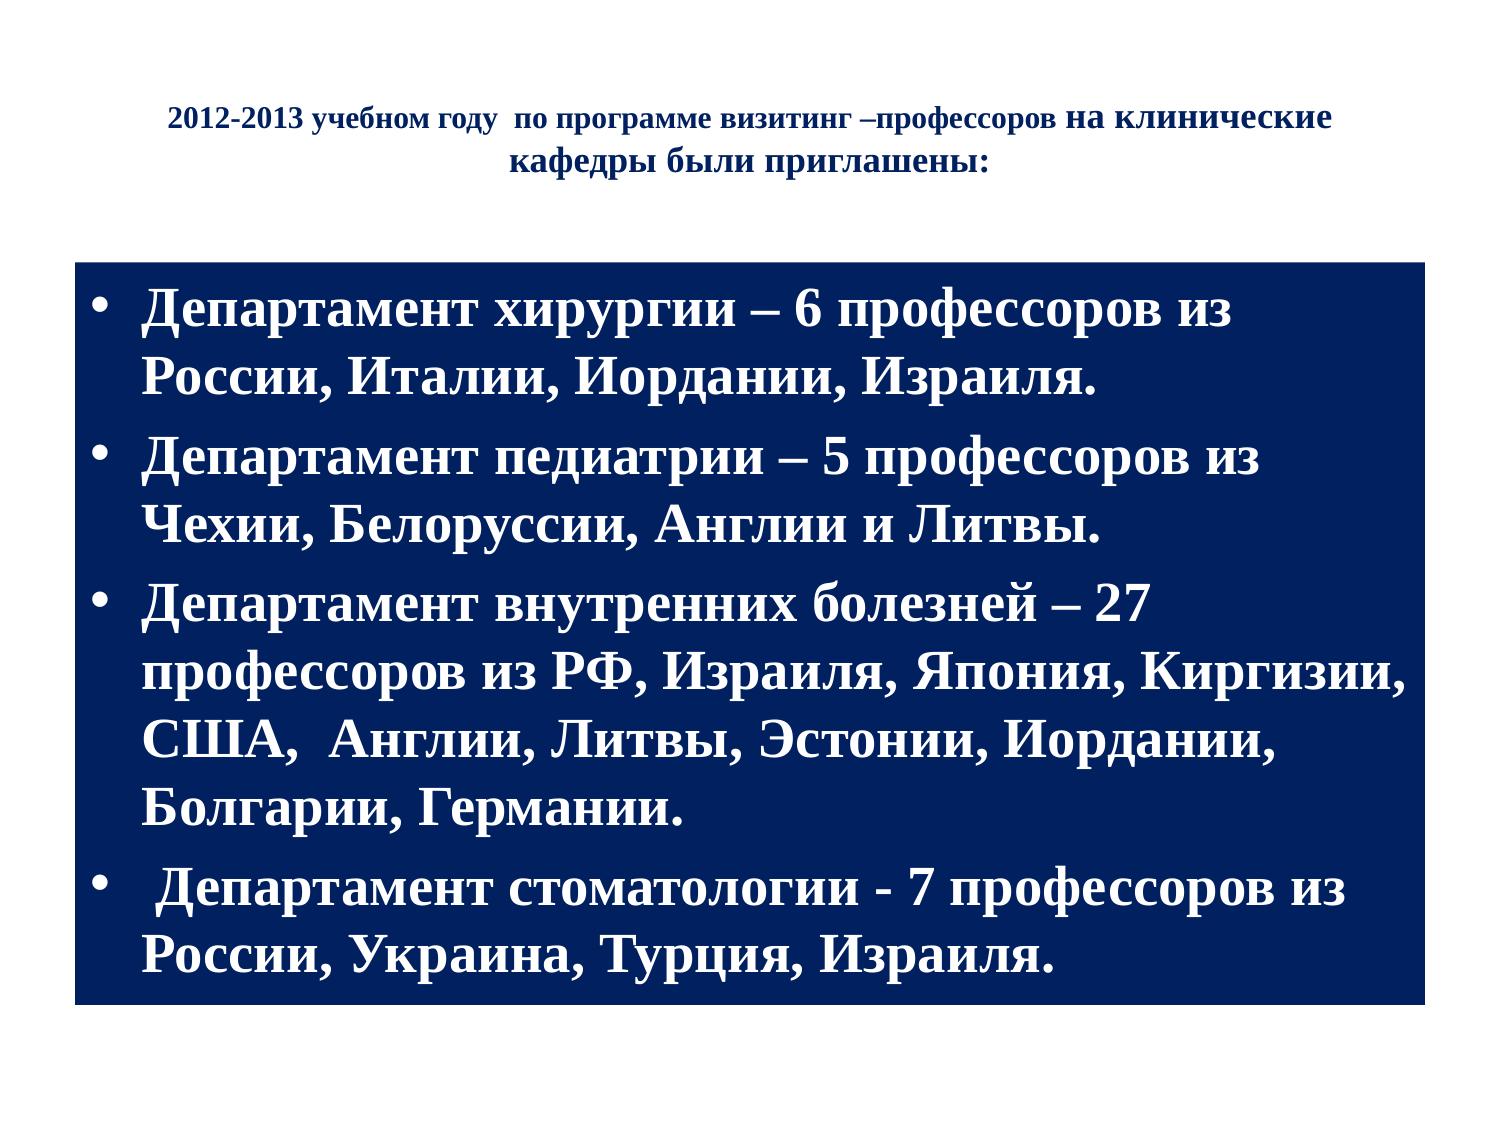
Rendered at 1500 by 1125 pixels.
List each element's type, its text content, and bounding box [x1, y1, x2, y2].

list Департамент хирургии – 6 профессоров из России, Италии, Иордании, Израиля. Департамент педиатрии – 5 профессоров из Чехии, Белоруссии, Англии и Литвы. Департамент внутренних болезней – 27 профессоров из РФ, Израиля, Япония, Киргизии, США, Англии, Литвы, Эстонии, Иордании, Болгарии, Германии. Департамент стоматологии - 7 профессоров из России, Украина, Турция, Израиля. [75, 262, 1425, 1005]
title 2012-2013 учебном году по программе визитинг –профессоров на клинические кафедры были приглашены: [75, 45, 1425, 233]
